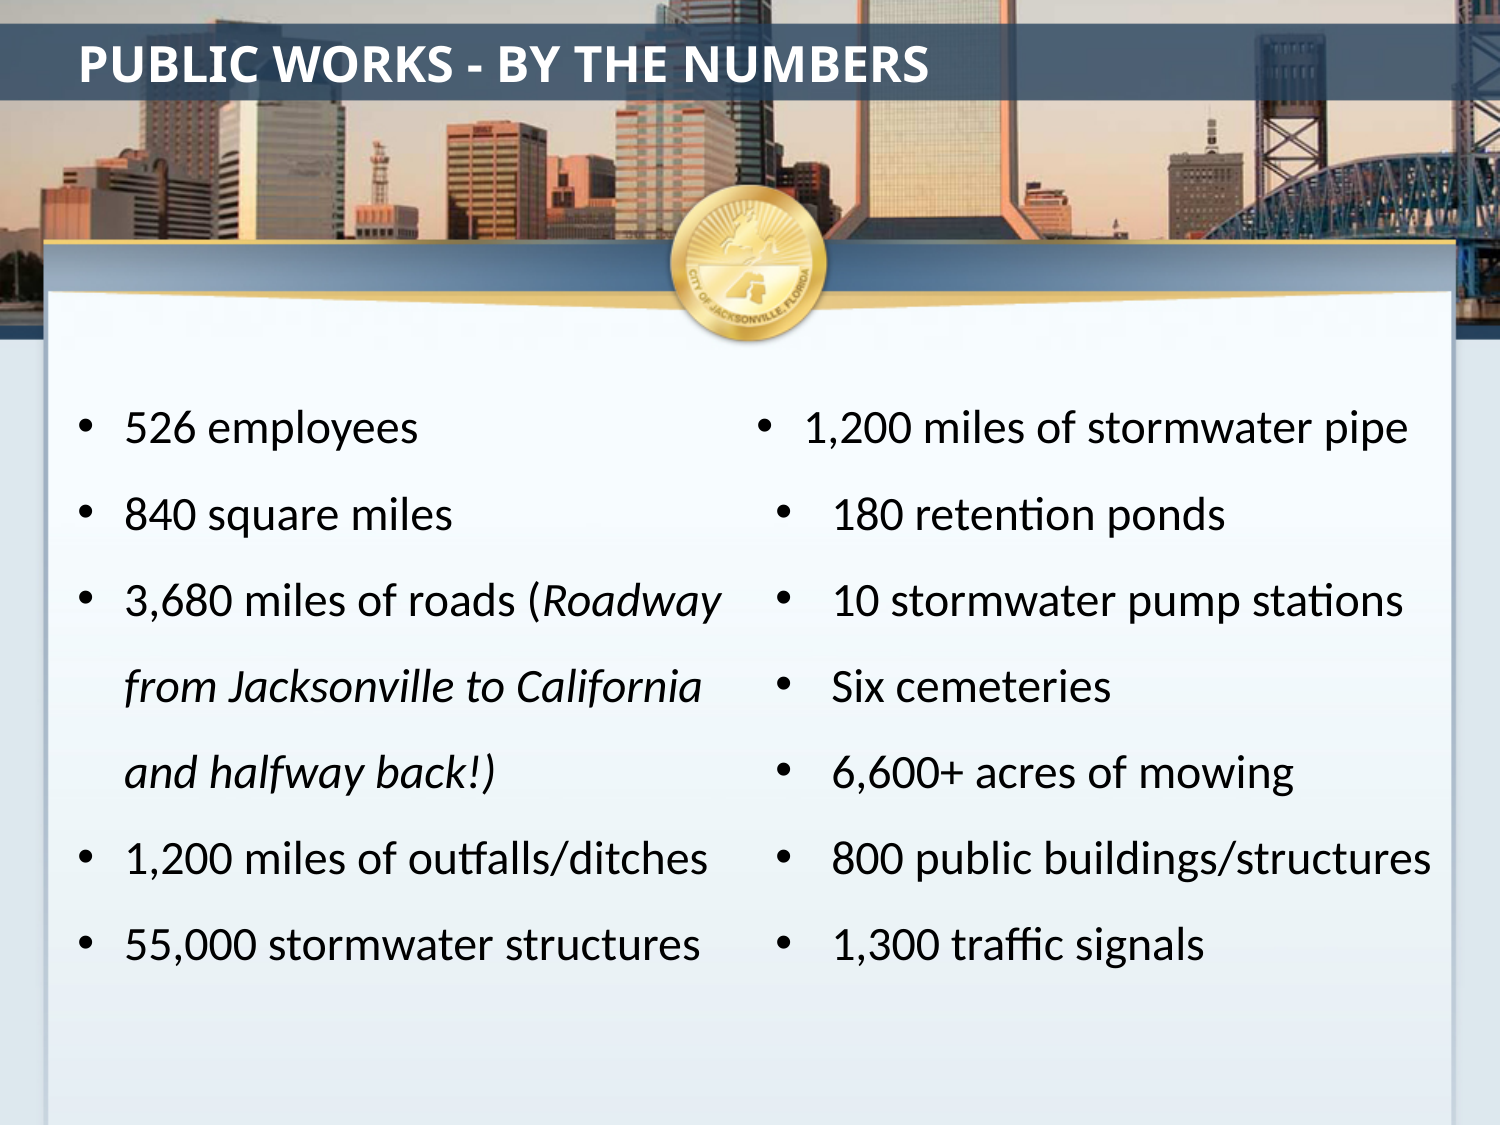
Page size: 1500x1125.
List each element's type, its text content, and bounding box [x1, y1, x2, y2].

picture [0, 0, 1500, 1125]
title PUBLIC WORKS - BY THE NUMBERS [62, 24, 1438, 101]
text_box 526 employees 840 square miles 3,680 miles of roads (Roadway from Jacksonville to California and halfway back!) 1,200 miles of outfalls/ditches 55,000 stormwater structures 1,200 miles of stormwater pipe 180 retention ponds 10 stormwater pump stations Six cemeteries 6,600+ acres of mowing 800 public buildings/structures 1,300 traffic signals [62, 337, 1450, 1000]
